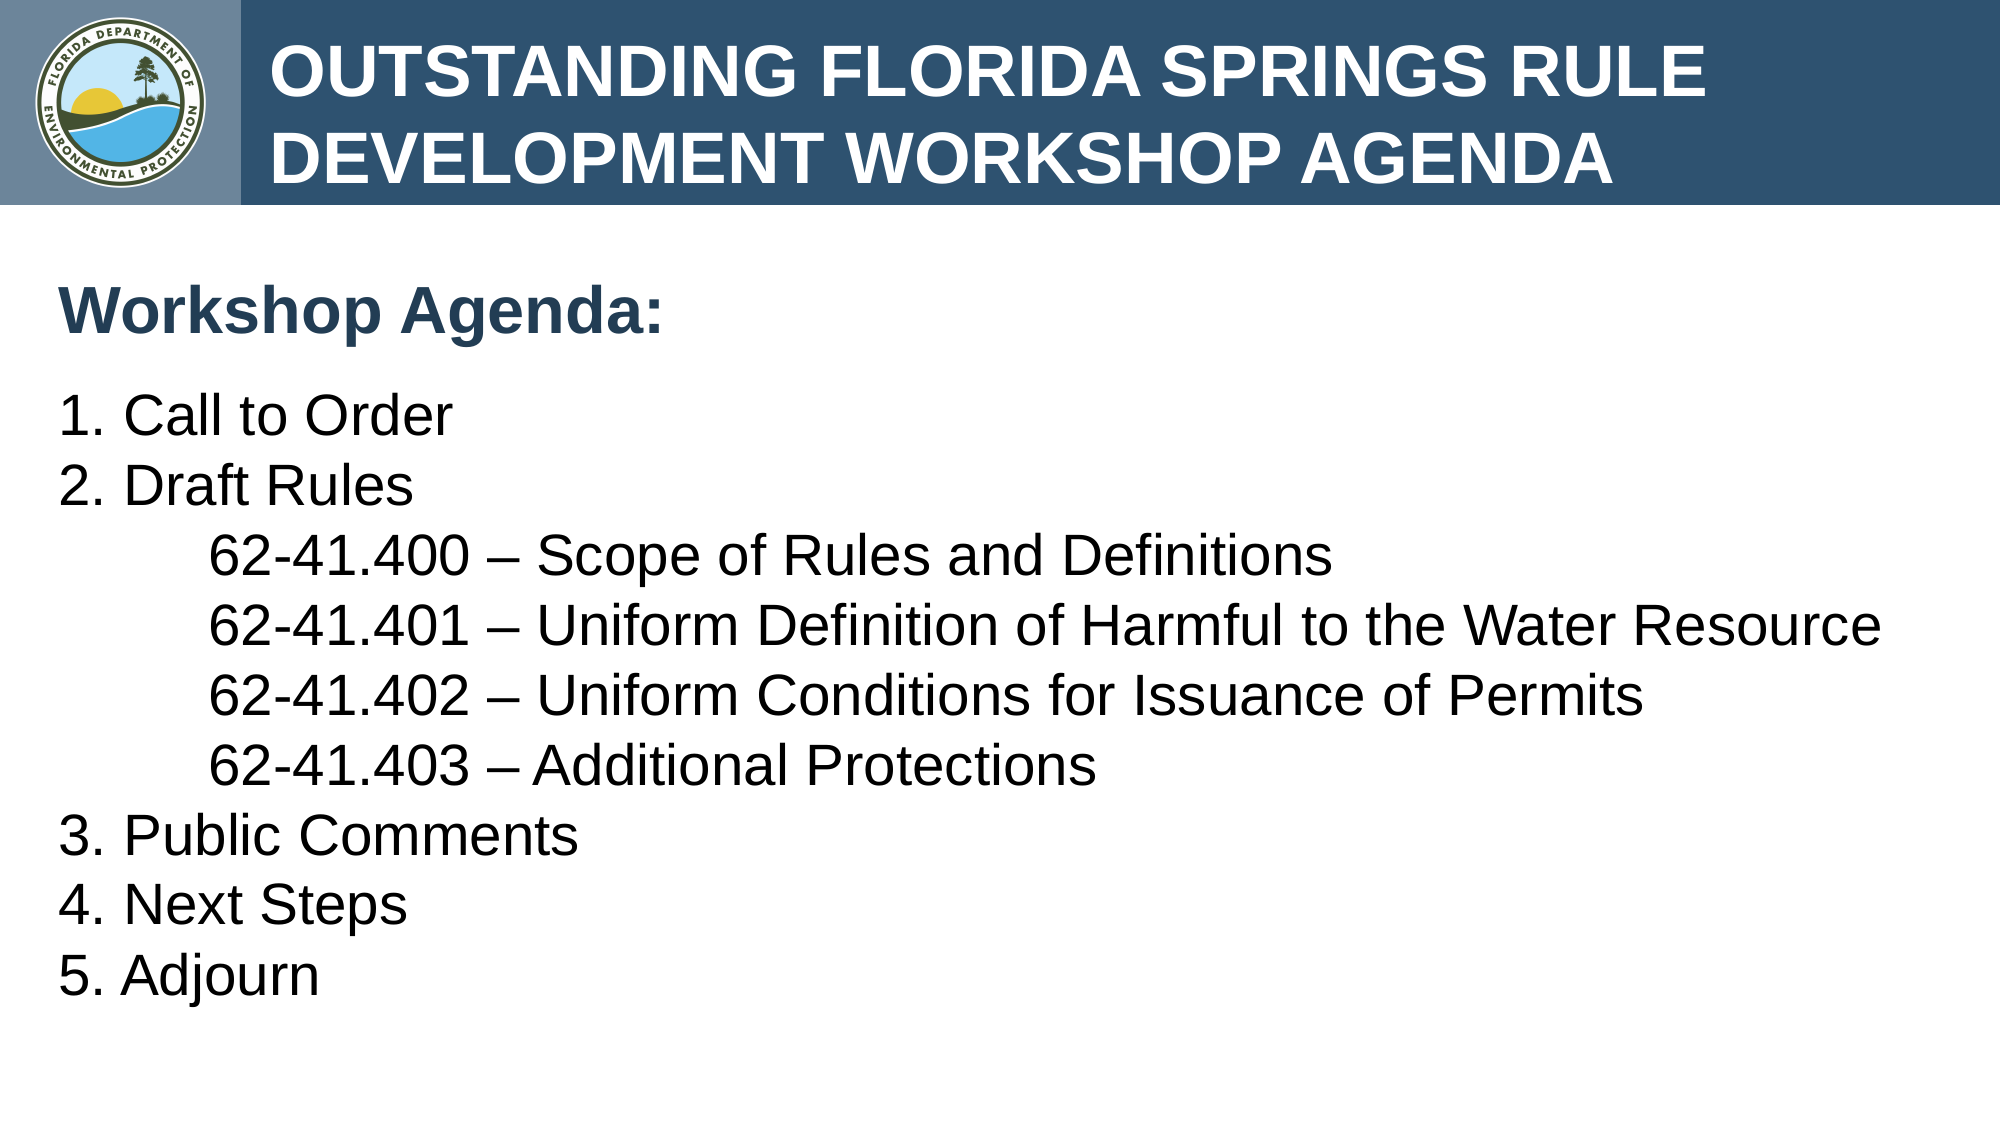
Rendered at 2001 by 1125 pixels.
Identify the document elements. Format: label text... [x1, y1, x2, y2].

text_box OUTSTANDING FLORIDA SPRINGS RULE DEVELOPMENT WORKSHOP AGENDA [254, 15, 1871, 206]
picture [33, 15, 208, 190]
text_box Workshop Agenda: 1. Call to Order 2. Draft Rules 62-41.400 – Scope of Rules and Definitions 62-41.401 – Uniform Definition of Harmful to the Water Resource 62-41.402 – Uniform Conditions for Issuance of Permits 62-41.403 – Additional Protections 3. Public Comments 4. Next Steps 5. Adjourn [43, 259, 1956, 1065]
